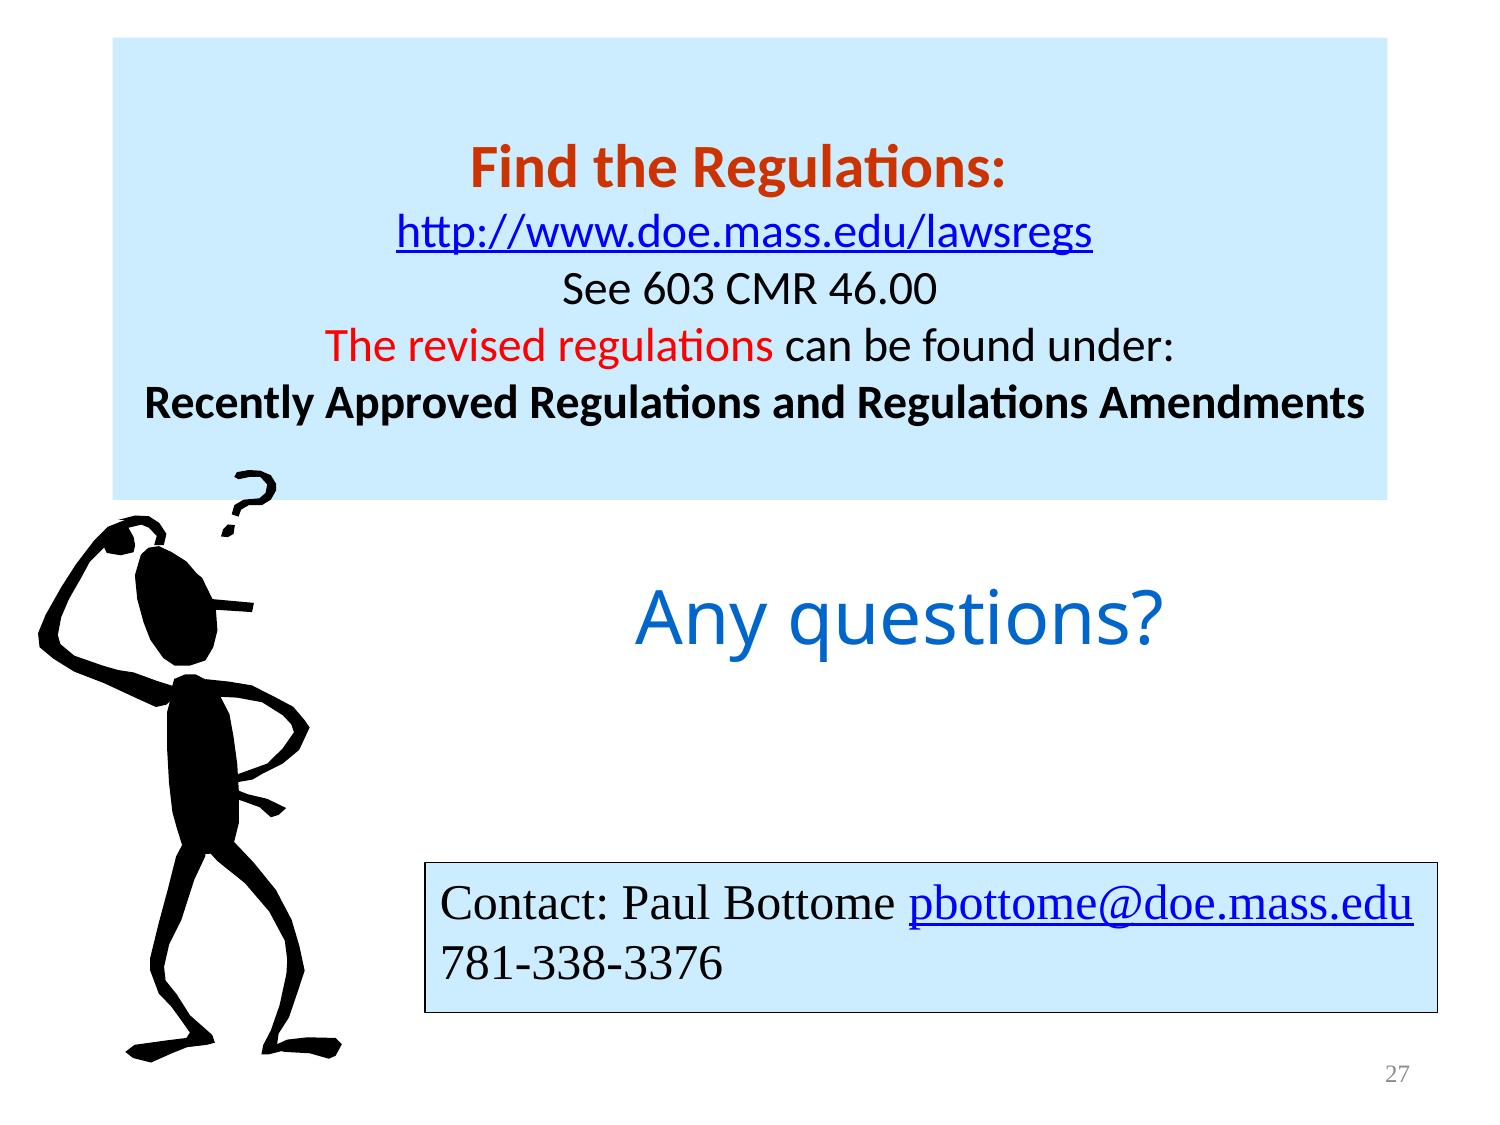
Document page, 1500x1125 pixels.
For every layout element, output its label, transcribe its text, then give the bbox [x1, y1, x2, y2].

title Find the Regulations: http://www.doe.mass.edu/lawsregs See 603 CMR 46.00 The revised regulations can be found under: Recently Approved Regulations and Regulations Amendments [112, 37, 1388, 501]
text_box Any questions? [362, 562, 1438, 838]
text_box Contact: Paul Bottome pbottome@doe.mass.edu 781-338-3376 [425, 862, 1438, 1013]
slide_number 27 [1074, 1042, 1425, 1103]
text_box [37, 469, 343, 1063]
